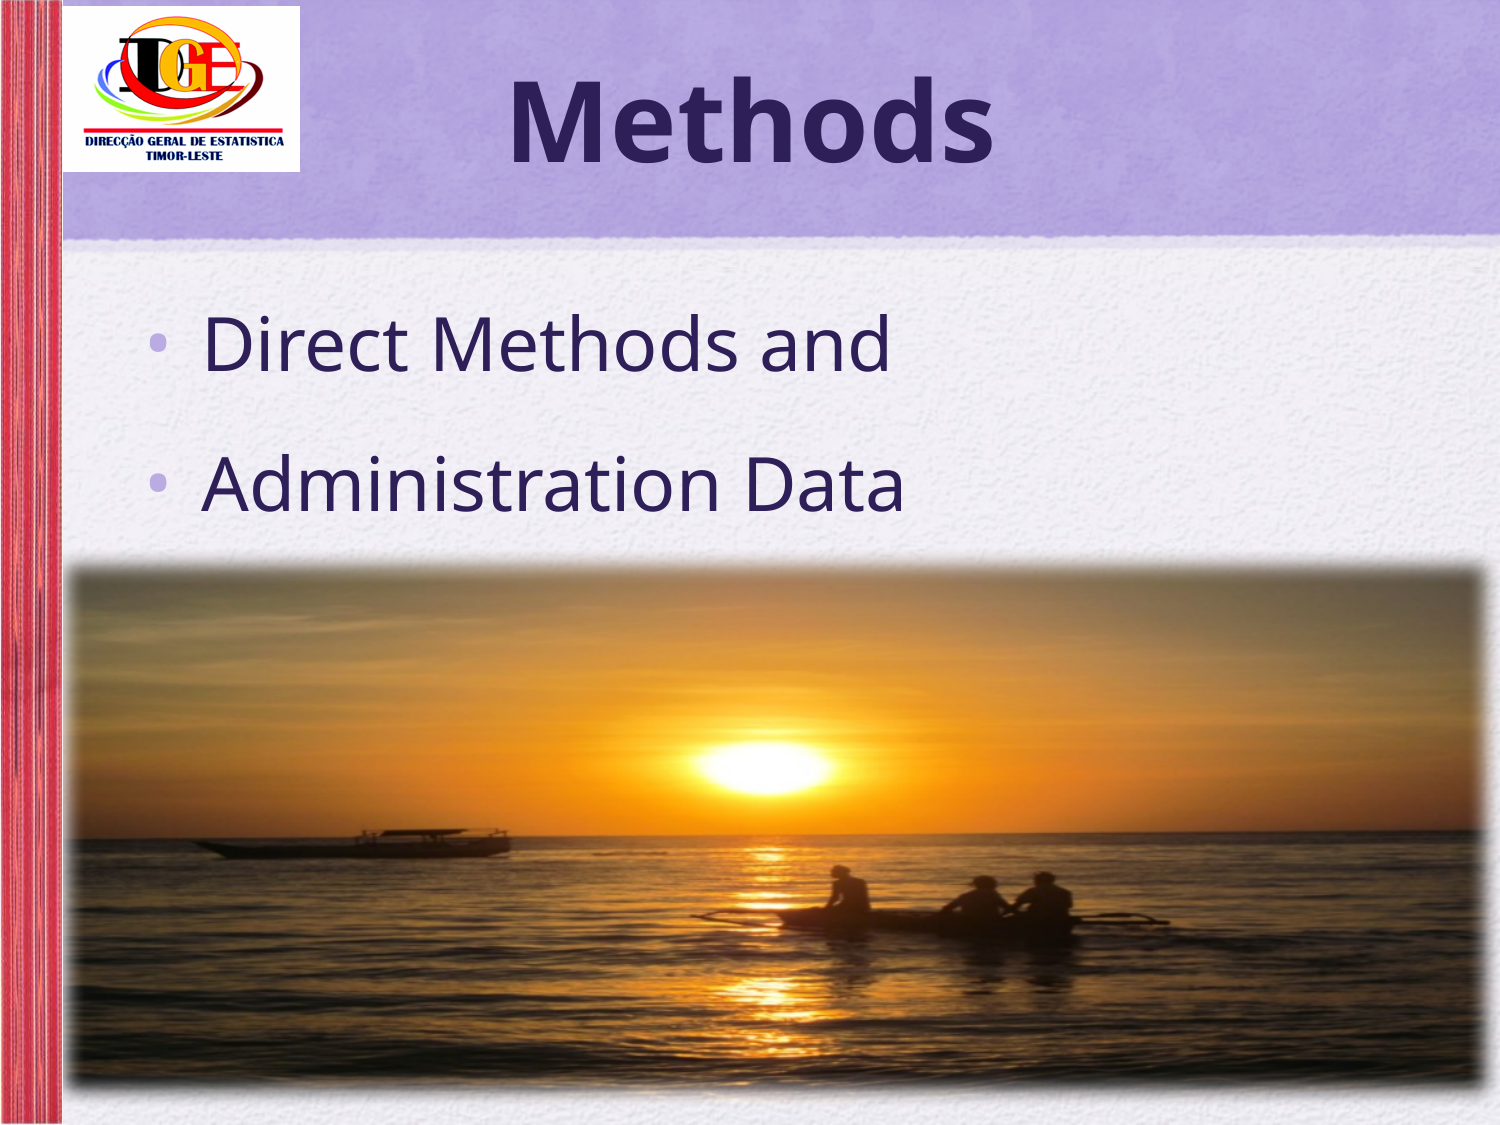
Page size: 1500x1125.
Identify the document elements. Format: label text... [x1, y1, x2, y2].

list Direct Methods and Administration Data [129, 288, 1372, 545]
title Methods [129, 6, 1372, 239]
picture [0, 0, 1500, 1125]
